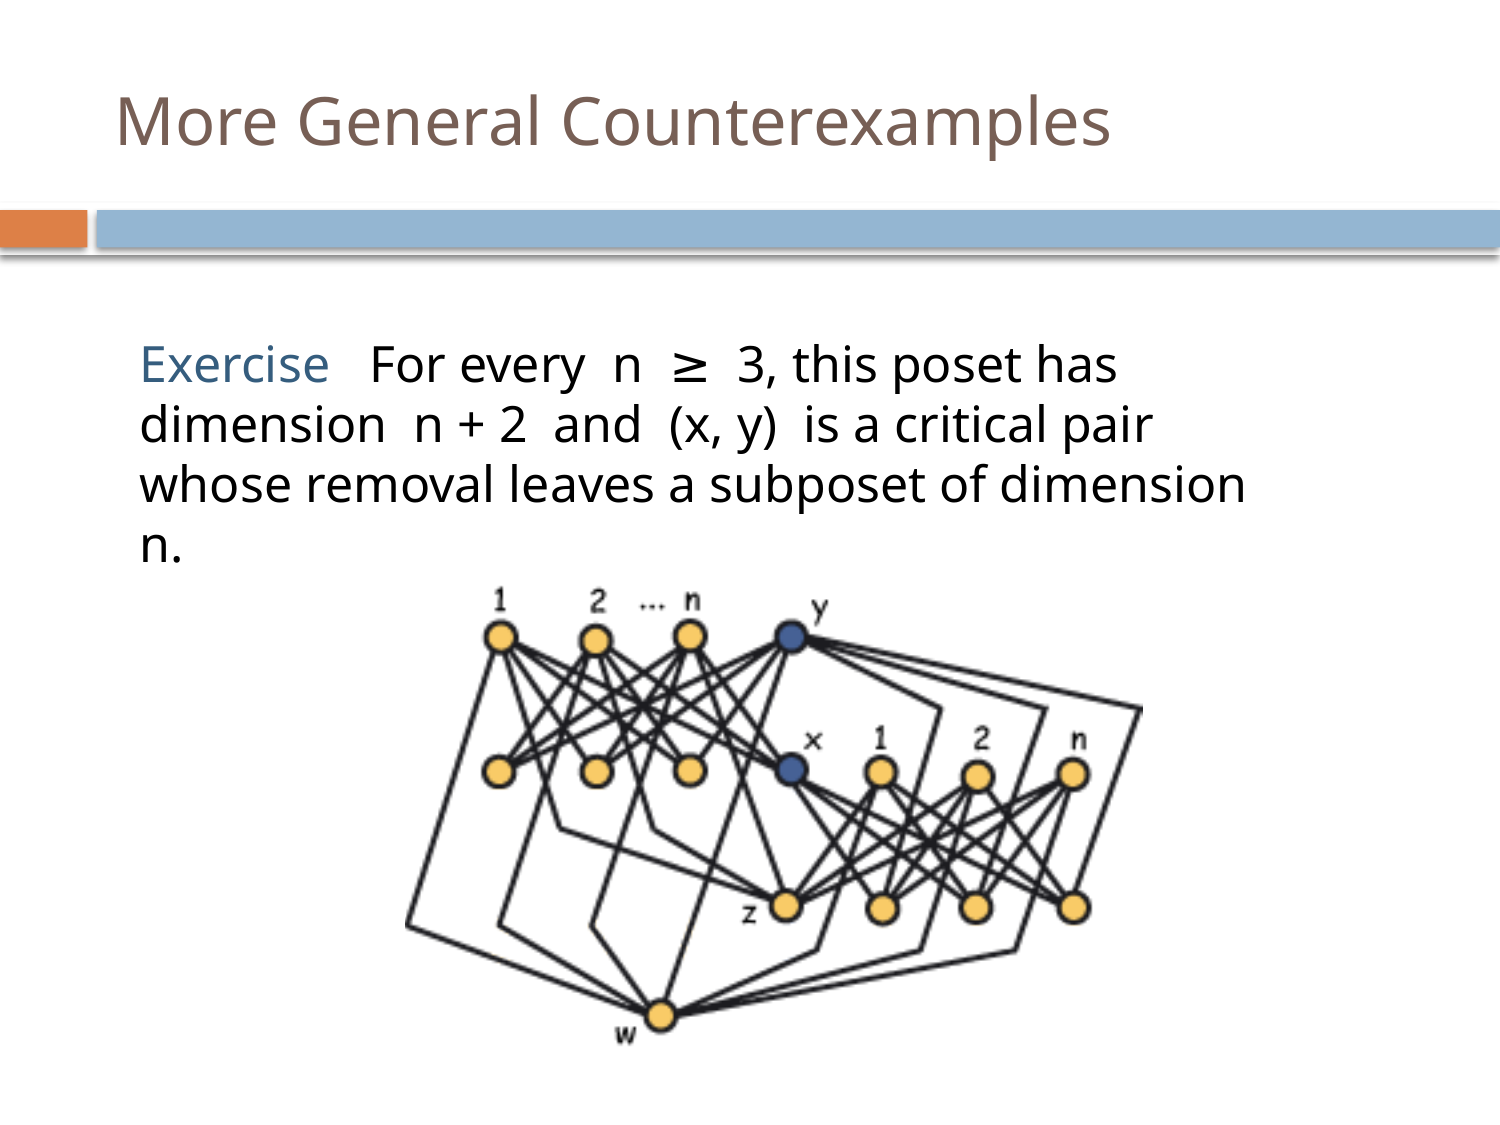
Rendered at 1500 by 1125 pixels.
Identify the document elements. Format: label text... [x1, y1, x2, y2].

title More General Counterexamples [99, 37, 1438, 200]
picture [404, 574, 1144, 1058]
text_box Exercise For every n ≥ 3, this poset has dimension n + 2 and (x, y) is a critical pair whose removal leaves a subposet of dimension n. [124, 324, 1325, 580]
